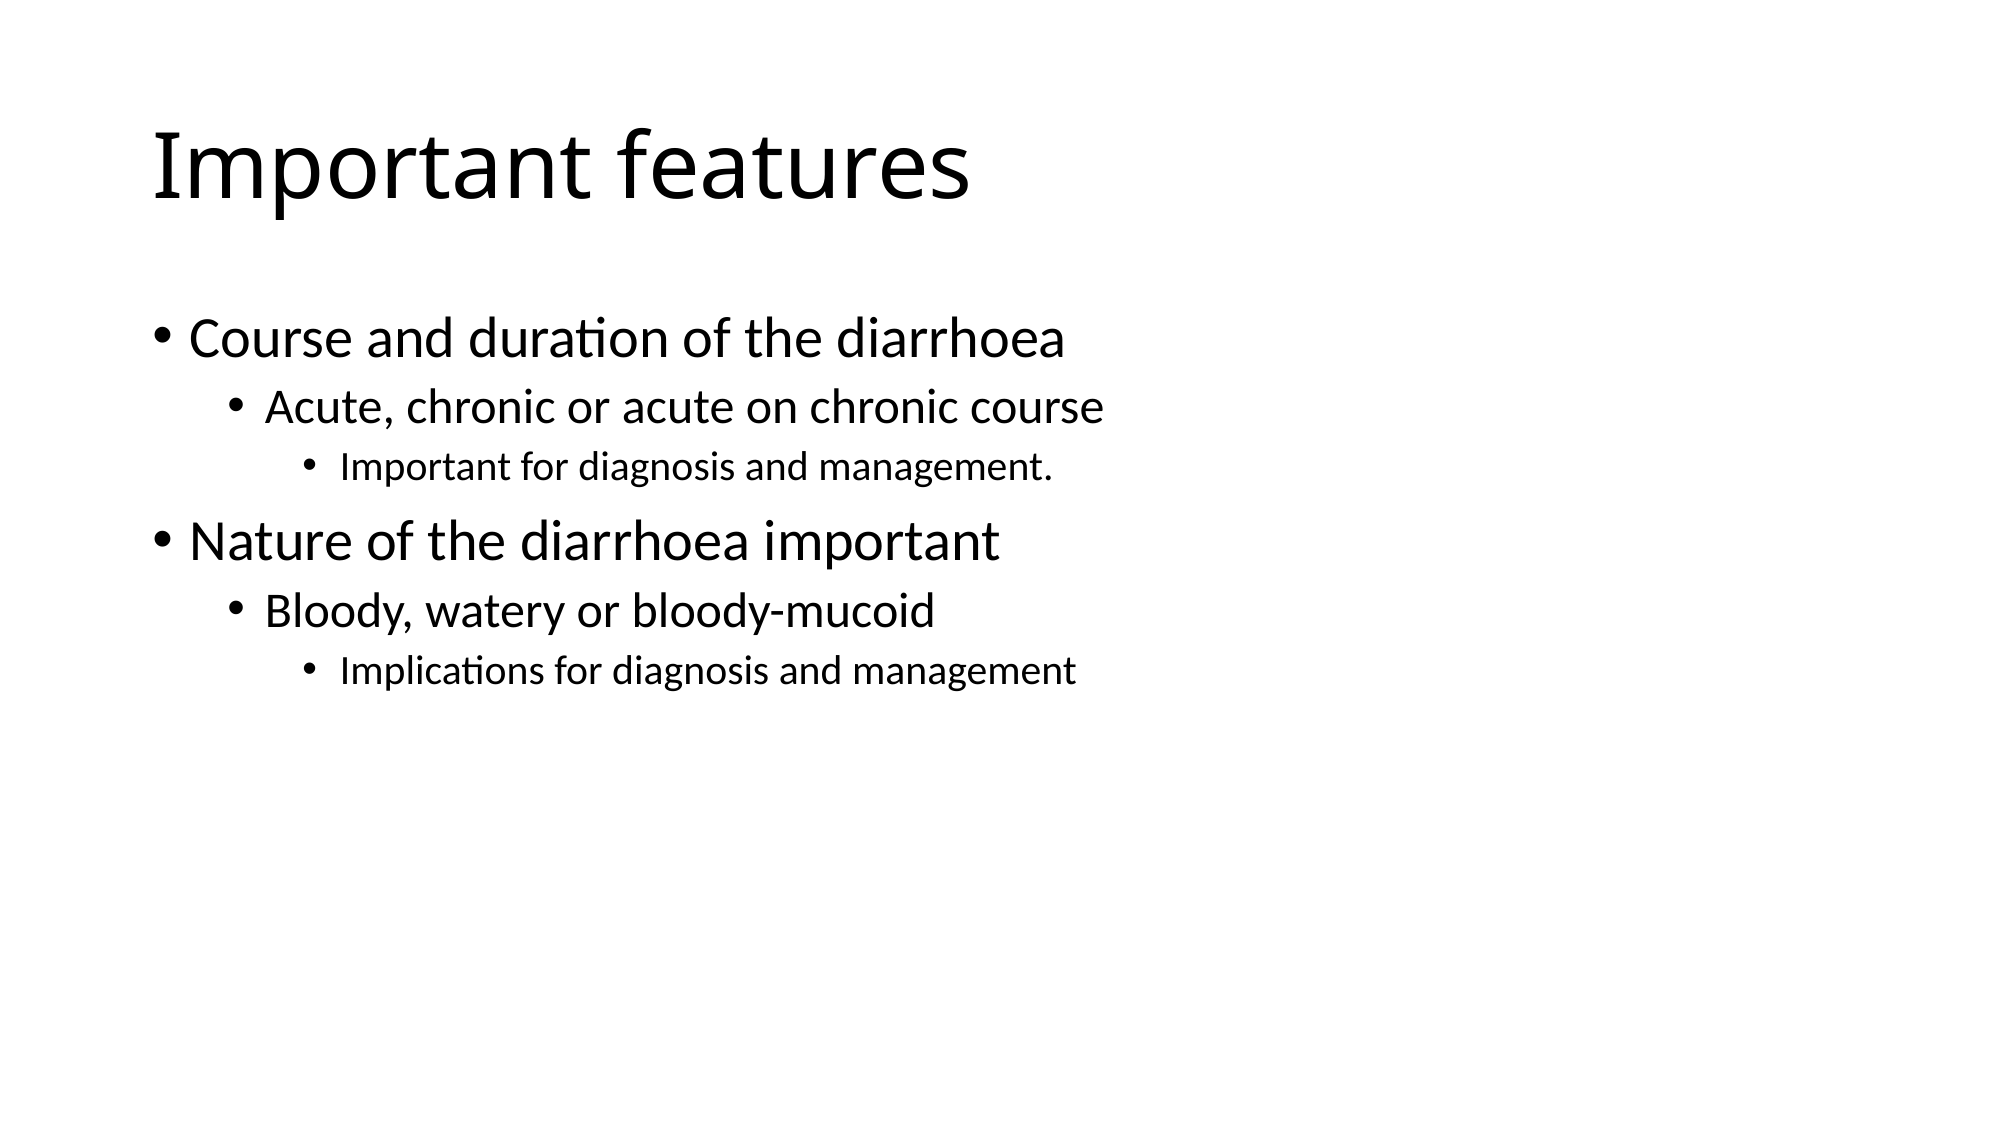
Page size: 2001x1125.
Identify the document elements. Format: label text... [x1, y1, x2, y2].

list Course and duration of the diarrhoea Acute, chronic or acute on chronic course Important for diagnosis and management. Nature of the diarrhoea important Bloody, watery or bloody-mucoid Implications for diagnosis and management [137, 299, 1863, 1014]
title Important features [137, 59, 1863, 278]
